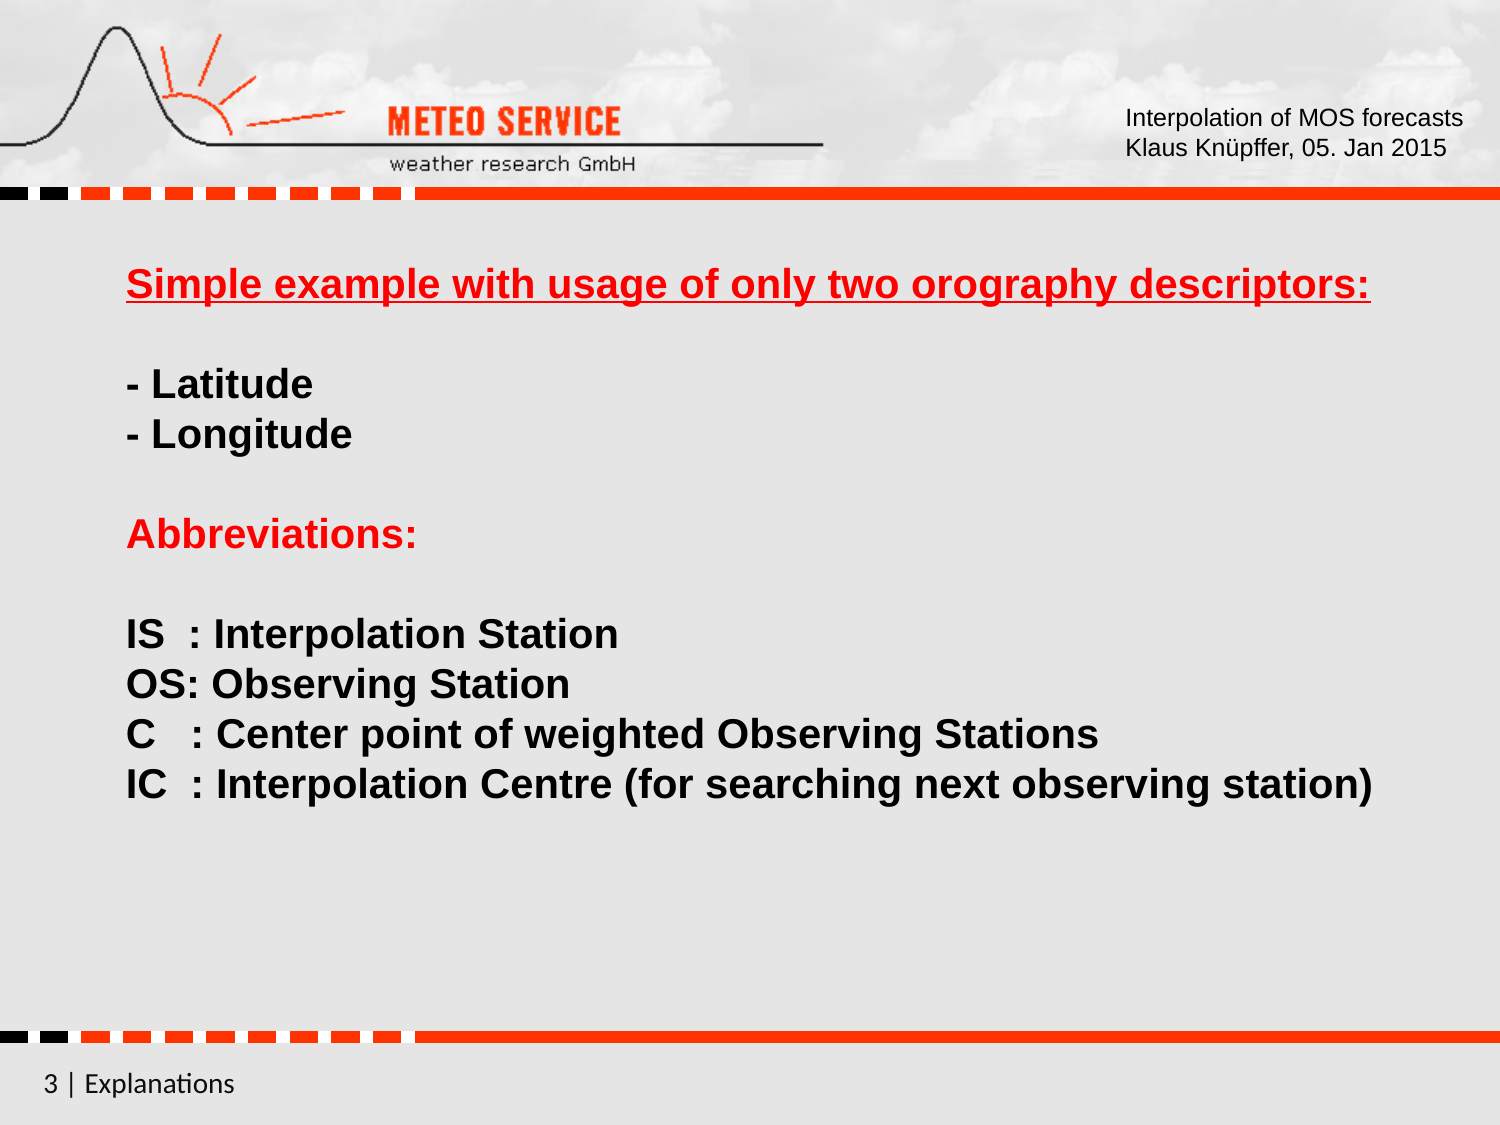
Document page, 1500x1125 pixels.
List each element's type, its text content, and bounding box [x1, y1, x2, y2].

text_box 3 | Explanations [28, 1057, 257, 1107]
picture [0, 1030, 1500, 1044]
text_box Simple example with usage of only two orography descriptors: - Latitude - Longitude Abbreviations: IS : Interpolation Station OS: Observing Station C : Center point of weighted Observing Stations IC : Interpolation Centre (for searching next observing station) [111, 208, 1389, 815]
picture [0, 0, 1500, 200]
